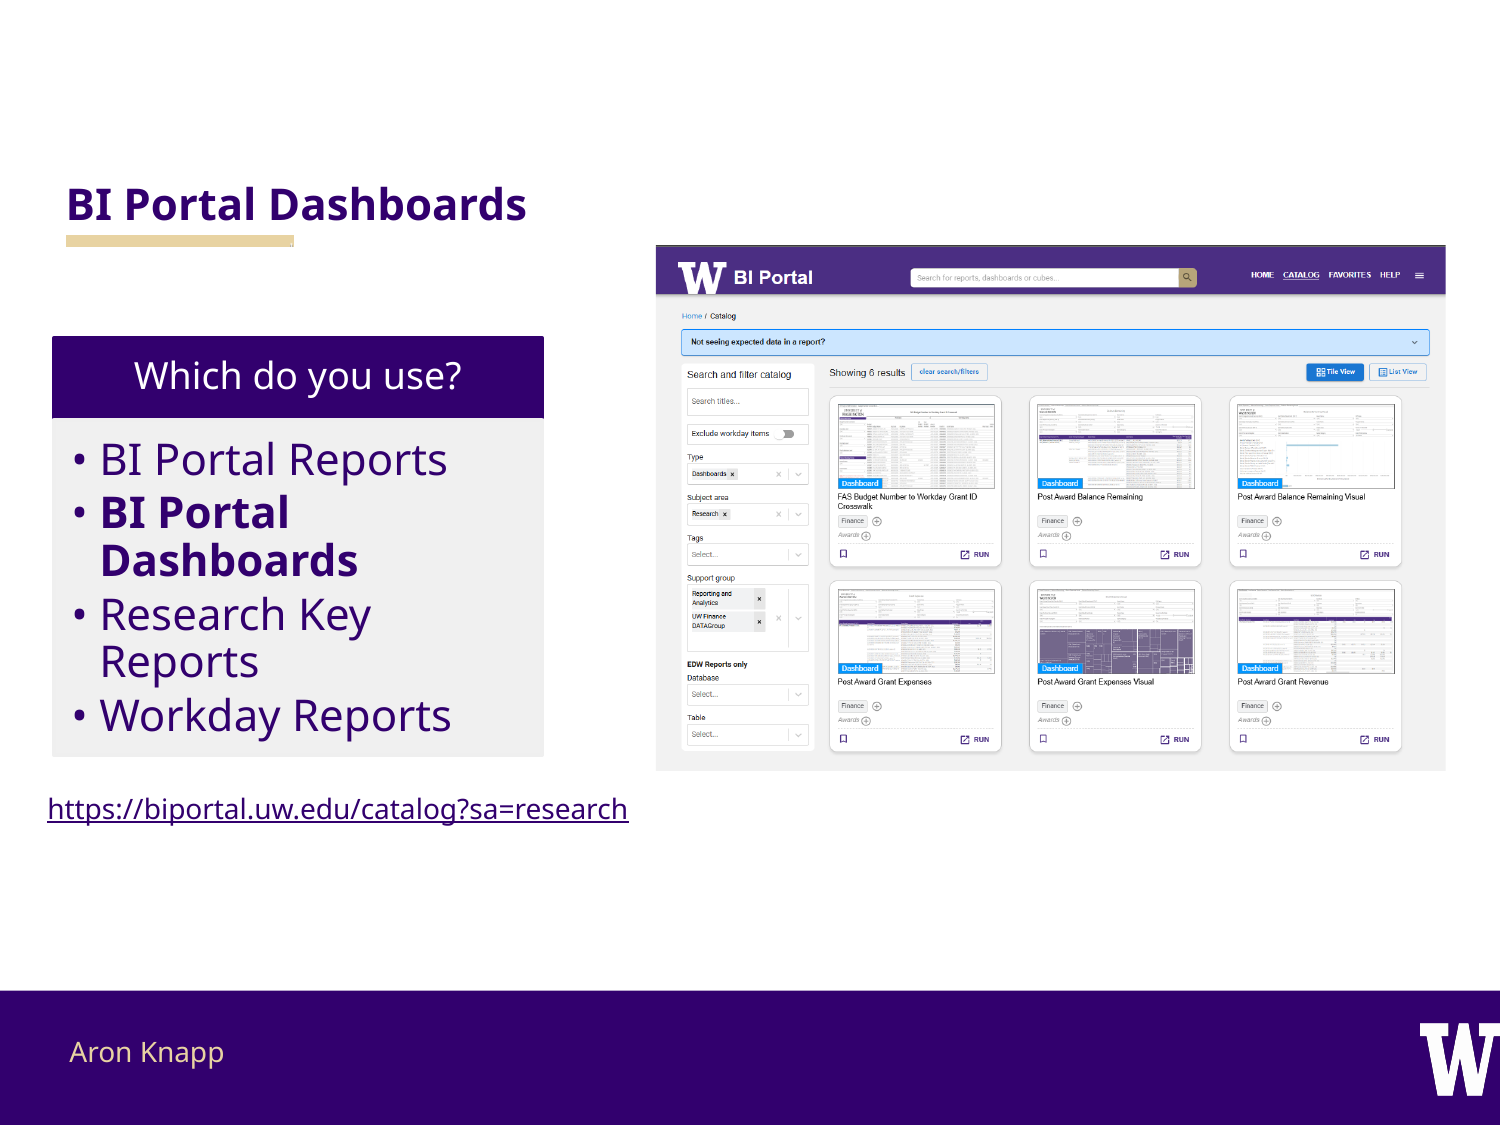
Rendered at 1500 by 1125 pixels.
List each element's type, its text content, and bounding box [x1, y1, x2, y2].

title BI Portal Dashboards [54, 121, 1415, 235]
picture [1420, 1023, 1500, 1096]
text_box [53, 337, 542, 756]
picture [66, 235, 294, 247]
picture [655, 244, 1446, 771]
text_box Aron Knapp [54, 1026, 242, 1076]
text_box https://biportal.uw.edu/catalog?sa=research [36, 785, 695, 869]
